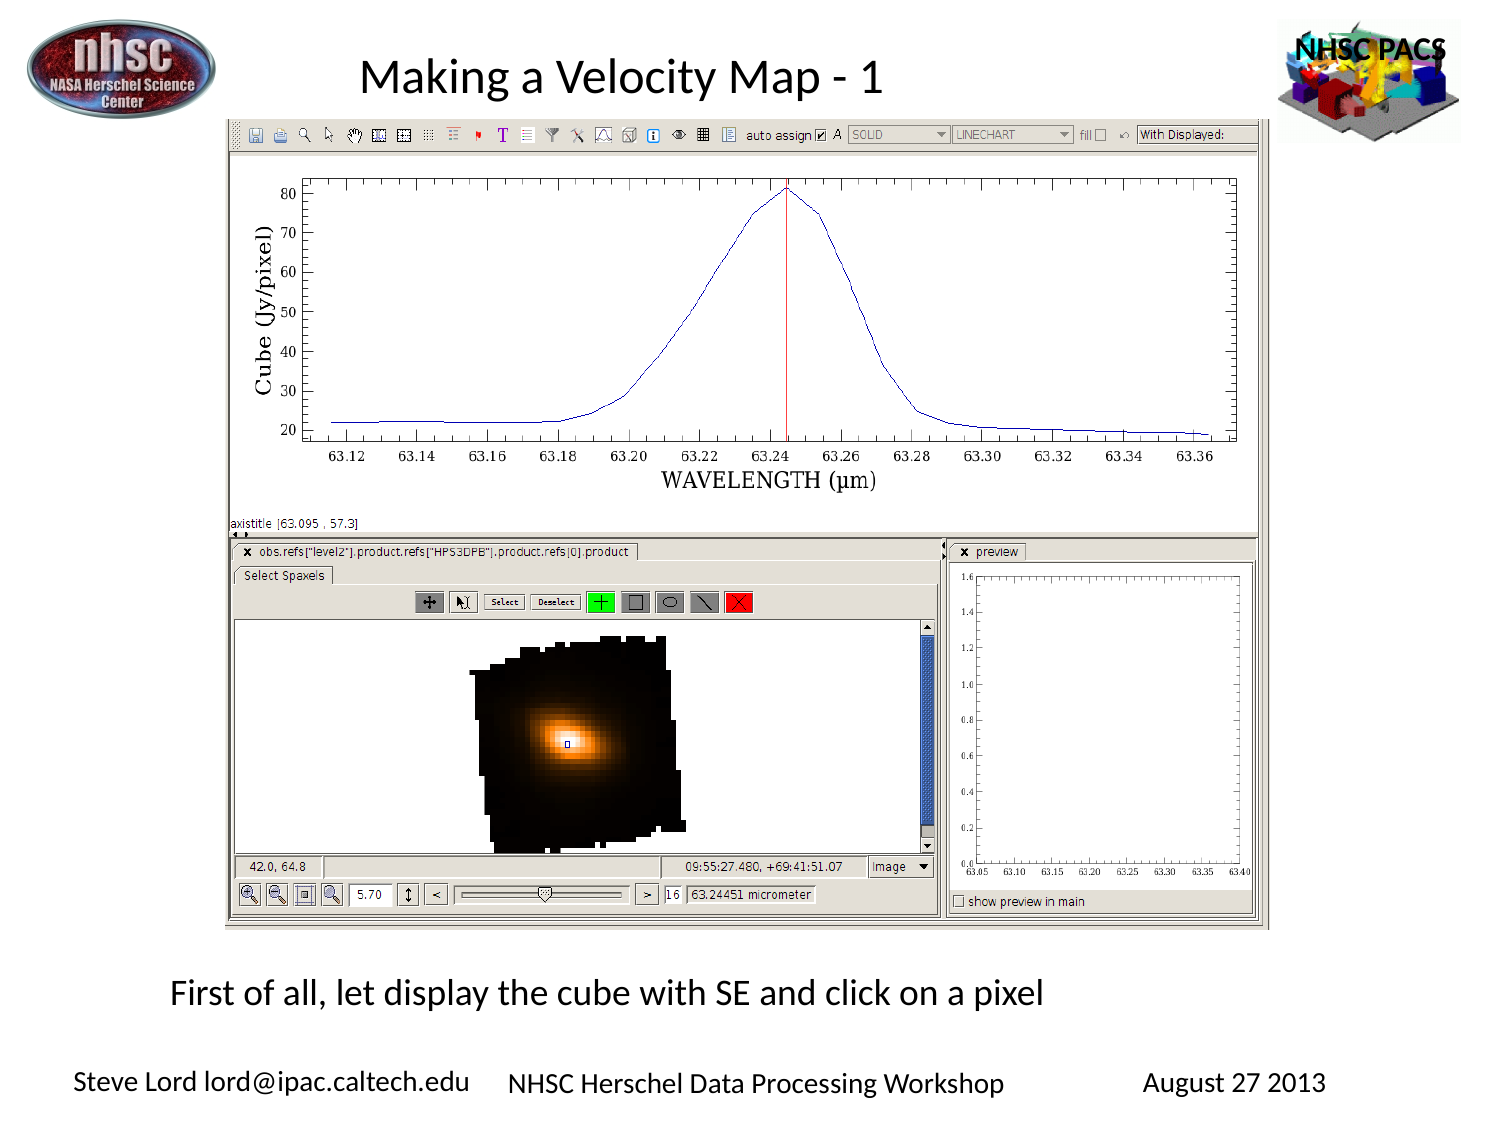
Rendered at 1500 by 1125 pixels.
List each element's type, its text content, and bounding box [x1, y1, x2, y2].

text_box Making a Velocity Map - 1 [343, 36, 1014, 111]
slide_number [75, 1042, 425, 1103]
picture [1277, 19, 1461, 143]
picture [224, 119, 1270, 931]
picture [22, 14, 222, 124]
text_box First of all, let display the cube with SE and click on a pixel [155, 960, 1291, 1020]
